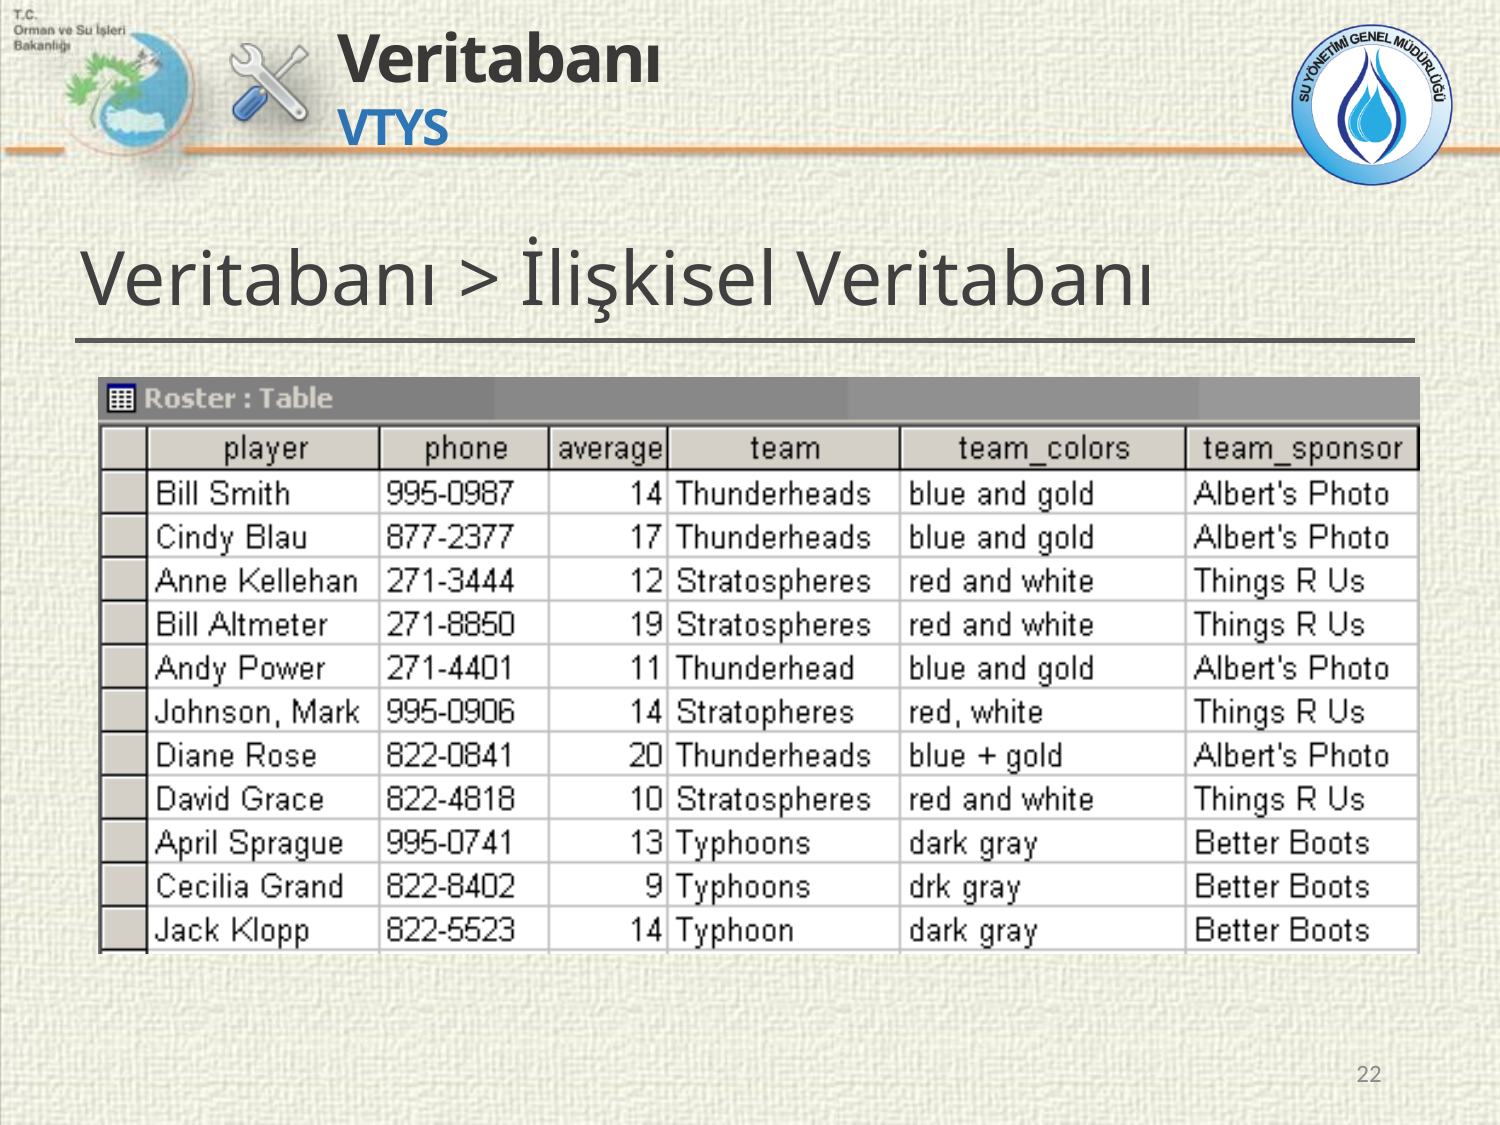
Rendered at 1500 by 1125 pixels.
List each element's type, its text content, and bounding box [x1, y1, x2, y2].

slide_number 22 [1059, 1042, 1397, 1103]
text_box Veritabanı > İlişkisel Veritabanı [65, 223, 1350, 329]
picture [0, 0, 1500, 1125]
text_box Veritabanı VTYS [322, 8, 1415, 164]
